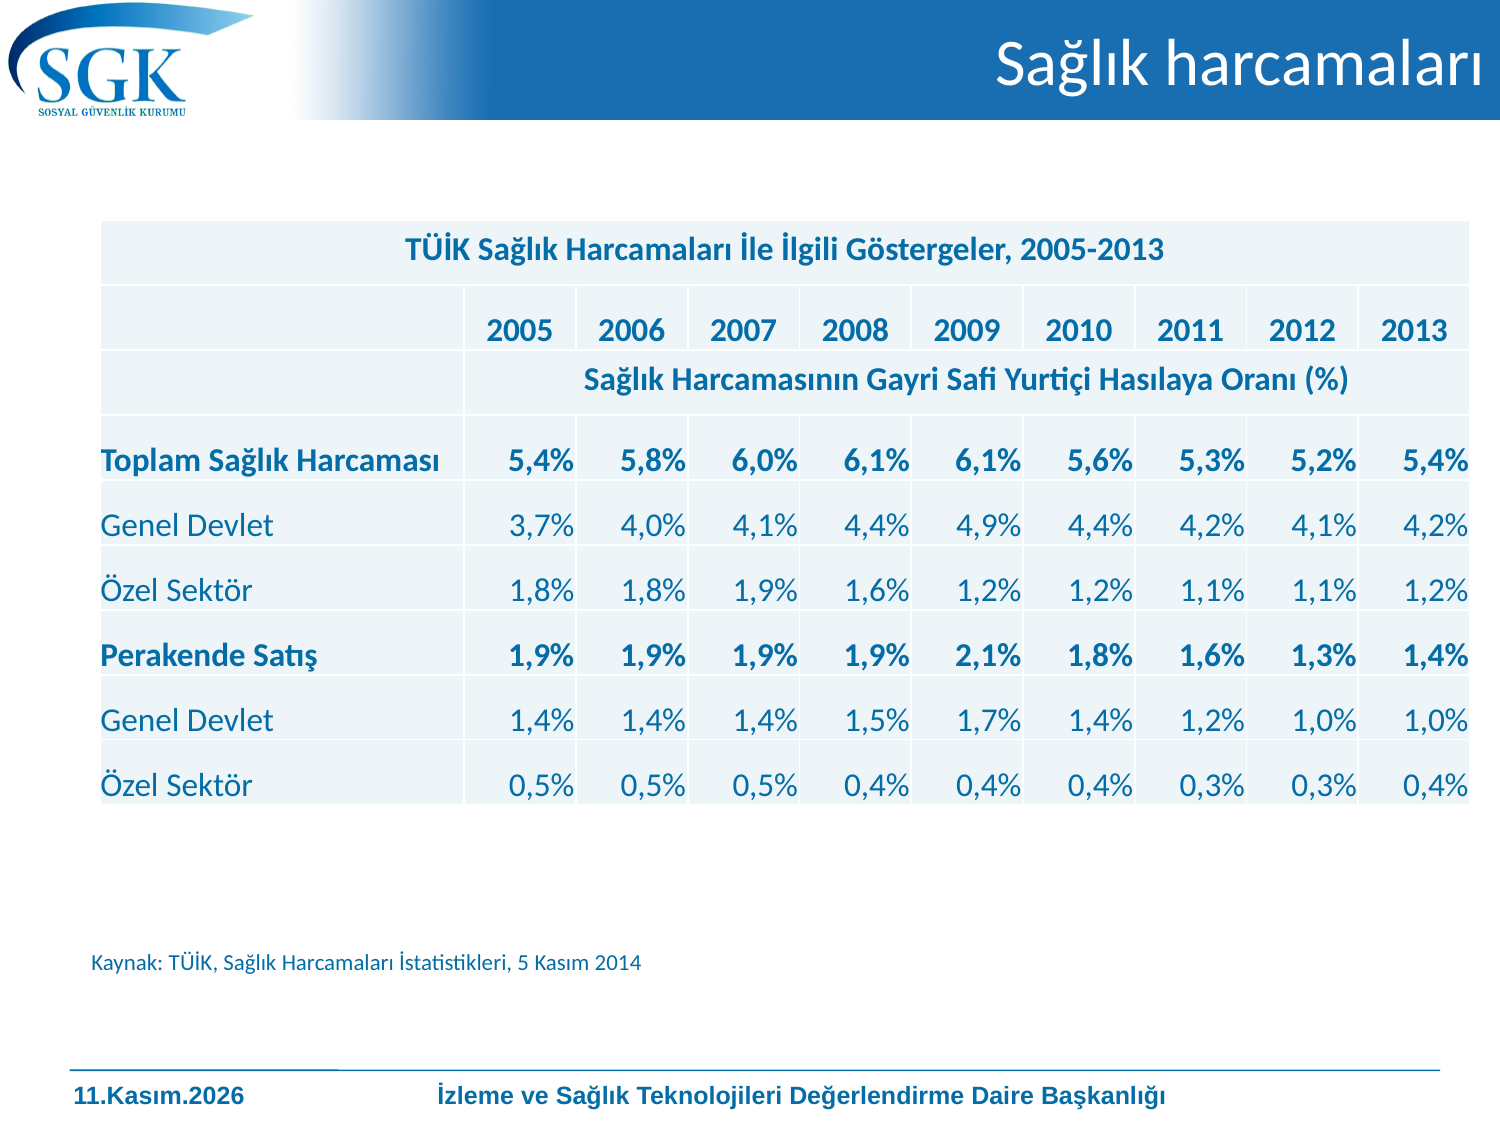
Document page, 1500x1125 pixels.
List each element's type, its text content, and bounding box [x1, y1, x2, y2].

table_cell 1,1% [1247, 546, 1357, 609]
table_cell 4,9% [912, 481, 1022, 544]
table_cell 3,7% [465, 481, 575, 544]
table_cell 4,1% [689, 481, 799, 544]
table_cell 5,3% [1136, 416, 1246, 479]
table_cell Genel Devlet [101, 481, 463, 544]
table_cell 1,3% [1247, 611, 1357, 674]
table_cell 1,1% [1136, 546, 1246, 609]
table_cell 0,5% [689, 740, 799, 804]
table_cell 1,9% [577, 611, 687, 674]
table_header TÜİK Sağlık Harcamaları İle İlgili Göstergeler, 2005-2013 [101, 221, 1469, 284]
table_cell 1,9% [689, 546, 799, 609]
table_cell 2007 [689, 286, 799, 349]
table_cell 4,4% [1024, 481, 1134, 544]
table_cell 5,2% [1247, 416, 1357, 479]
table_cell 1,4% [1024, 676, 1134, 739]
table_cell 1,0% [1247, 676, 1357, 739]
table_cell 2012 [1247, 286, 1357, 349]
table_cell 2013 [1359, 286, 1469, 349]
table_cell 2010 [1024, 286, 1134, 349]
table_cell 5,4% [465, 416, 575, 479]
table_cell 1,6% [800, 546, 910, 609]
table_cell [101, 351, 463, 414]
table_cell 1,9% [800, 611, 910, 674]
table_cell 1,2% [1136, 676, 1246, 739]
table_cell 1,8% [577, 546, 687, 609]
table_cell 1,4% [689, 676, 799, 739]
table_cell 1,2% [1359, 546, 1469, 609]
table_cell 2009 [912, 286, 1022, 349]
table_cell 5,8% [577, 416, 687, 479]
table_cell 0,4% [1359, 740, 1469, 804]
table_cell 6,1% [800, 416, 910, 479]
table_cell 0,4% [912, 740, 1022, 804]
title Sağlık harcamaları [421, 12, 1500, 106]
table_cell 5,4% [1359, 416, 1469, 479]
table_cell 2,1% [912, 611, 1022, 674]
text_box Kaynak: TÜİK, Sağlık Harcamaları İstatistikleri, 5 Kasım 2014 [76, 940, 827, 983]
table_cell 2005 [465, 286, 575, 349]
footer İzleme ve Sağlık Teknolojileri Değerlendirme Daire Başkanlığı [281, 1065, 1325, 1125]
table_cell 2006 [577, 286, 687, 349]
table_cell 0,3% [1247, 740, 1357, 804]
table_cell 0,4% [1024, 740, 1134, 804]
table_cell 1,8% [1024, 611, 1134, 674]
table_cell 1,2% [912, 546, 1022, 609]
table_cell 1,9% [465, 611, 575, 674]
table_cell Genel Devlet [101, 676, 463, 739]
table_cell 5,6% [1024, 416, 1134, 479]
table_cell 1,2% [1024, 546, 1134, 609]
table_cell 1,7% [912, 676, 1022, 739]
table_cell 4,0% [577, 481, 687, 544]
table_cell 2008 [800, 286, 910, 349]
table_cell 4,1% [1247, 481, 1357, 544]
table_cell Özel Sektör [101, 546, 463, 609]
table_cell Perakende Satış [101, 611, 463, 674]
table_cell 1,0% [1359, 676, 1469, 739]
table_cell Sağlık Harcamasının Gayri Safi Yurtiçi Hasılaya Oranı (%) [465, 351, 1469, 414]
table_cell 4,4% [800, 481, 910, 544]
table_cell 4,2% [1136, 481, 1246, 544]
table_cell 1,6% [1136, 611, 1246, 674]
table_cell 0,5% [577, 740, 687, 804]
table_cell 6,1% [912, 416, 1022, 479]
table_cell Özel Sektör [101, 740, 463, 804]
table_cell 1,4% [1359, 611, 1469, 674]
table_cell 2011 [1136, 286, 1246, 349]
table_cell 4,2% [1359, 481, 1469, 544]
table_cell Toplam Sağlık Harcaması [101, 416, 463, 479]
table_cell 1,8% [465, 546, 575, 609]
table_cell 0,5% [465, 740, 575, 804]
table_cell 1,4% [465, 676, 575, 739]
table_cell 0,3% [1136, 740, 1246, 804]
table_cell 6,0% [689, 416, 799, 479]
table_cell 0,4% [800, 740, 910, 804]
picture [0, 0, 1500, 120]
table_cell 1,9% [689, 611, 799, 674]
table_cell 1,4% [577, 676, 687, 739]
table_cell [101, 286, 463, 349]
table_cell 1,5% [800, 676, 910, 739]
